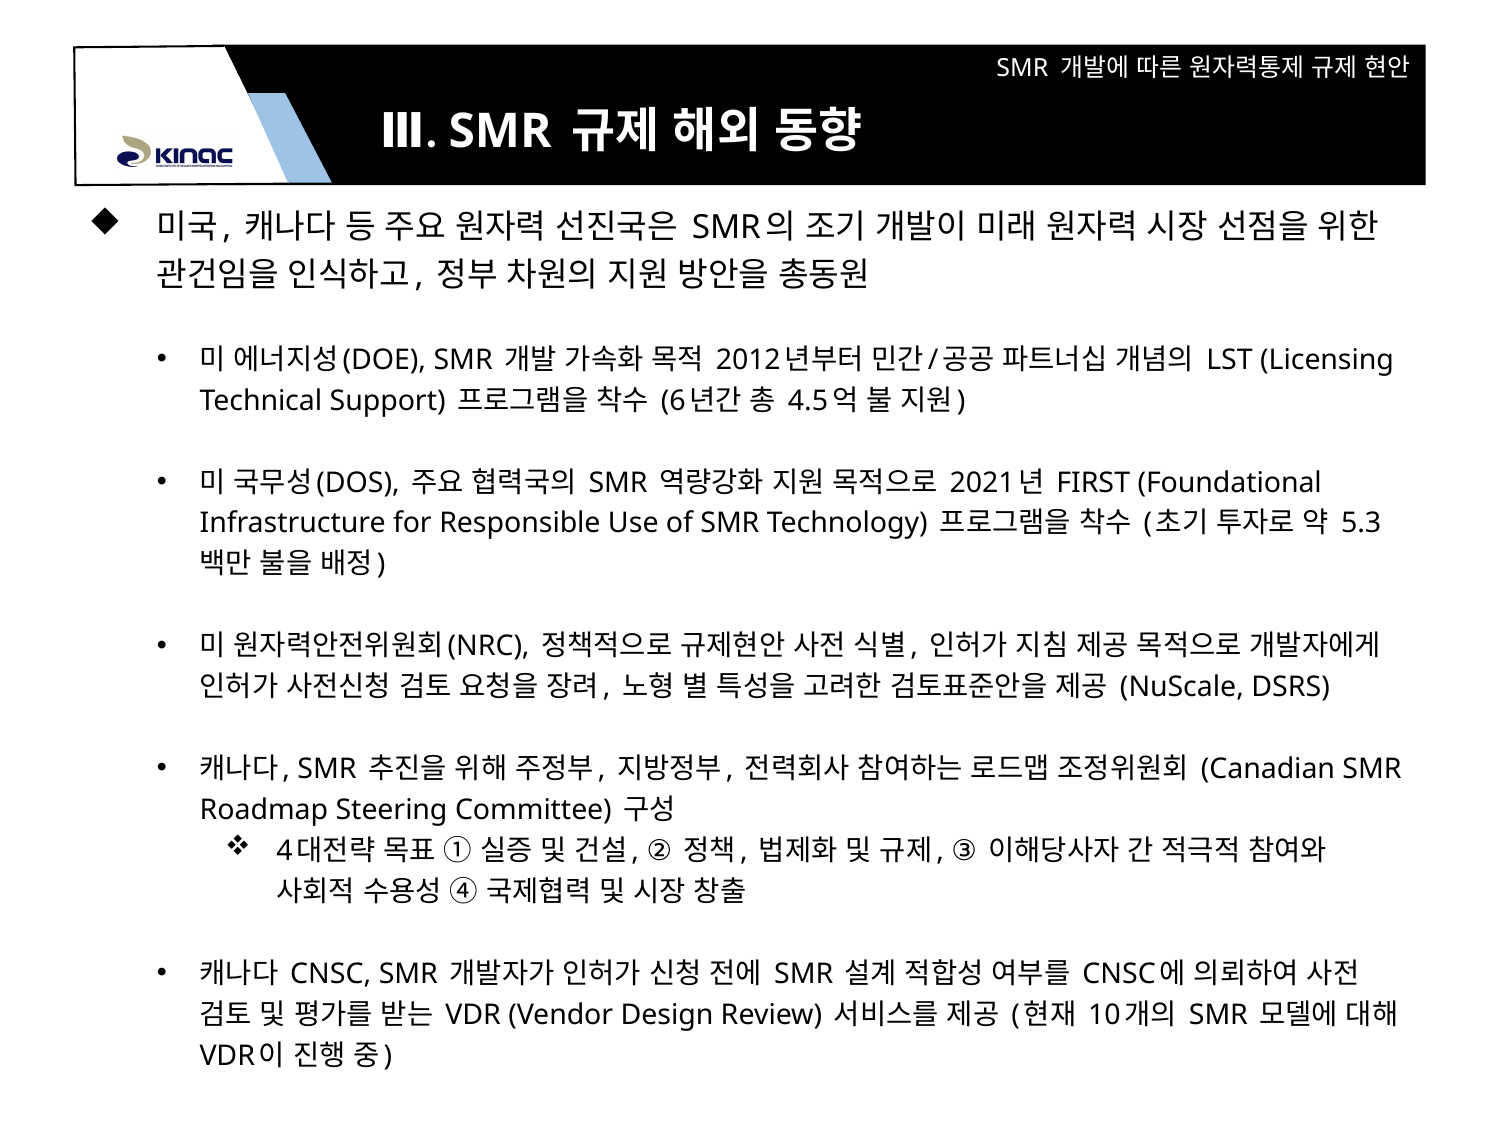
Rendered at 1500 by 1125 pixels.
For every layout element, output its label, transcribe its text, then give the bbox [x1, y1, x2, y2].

text_box Ⅲ. SMR 규제 해외 동향 [364, 92, 1391, 165]
text_box 미국, 캐나다 등 주요 원자력 선진국은 SMR의 조기 개발이 미래 원자력 시장 선점을 위한 관건임을 인식하고, 정부 차원의 지원 방안을 총동원 미 에너지성(DOE), SMR 개발 가속화 목적 2012년부터 민간/공공 파트너십 개념의 LST (Licensing Technical Support) 프로그램을 착수 (6년간 총 4.5억 불 지원) 미 국무성(DOS), 주요 협력국의 SMR 역량강화 지원 목적으로 2021년 FIRST (Foundational Infrastructure for Responsible Use of SMR Technology) 프로그램을 착수 (초기 투자로 약 5.3백만 불을 배정) 미 원자력안전위원회(NRC), 정책적으로 규제현안 사전 식별, 인허가 지침 제공 목적으로 개발자에게 인허가 사전신청 검토 요청을 장려, 노형 별 특성을 고려한 검토표준안을 제공 (NuScale, DSRS) 캐나다, SMR 추진을 위해 주정부, 지방정부, 전력회사 참여하는 로드맵 조정위원회 (Canadian SMR Roadmap Steering Committee) 구성 4대전략 목표 ① 실증 및 건설, ② 정책, 법제화 및 규제, ③ 이해당사자 간 적극적 참여와 사회적 수용성 ④ 국제협력 및 시장 창출 캐나다 CNSC, SMR 개발자가 인허가 신청 전에 SMR 설계 적합성 여부를 CNSC에 의뢰하여 사전 검토 및 평가를 받는 VDR (Vendor Design Review) 서비스를 제공 (현재 10개의 SMR 모델에 대해 VDR이 진행 중) [73, 178, 1427, 1090]
picture [112, 128, 239, 173]
